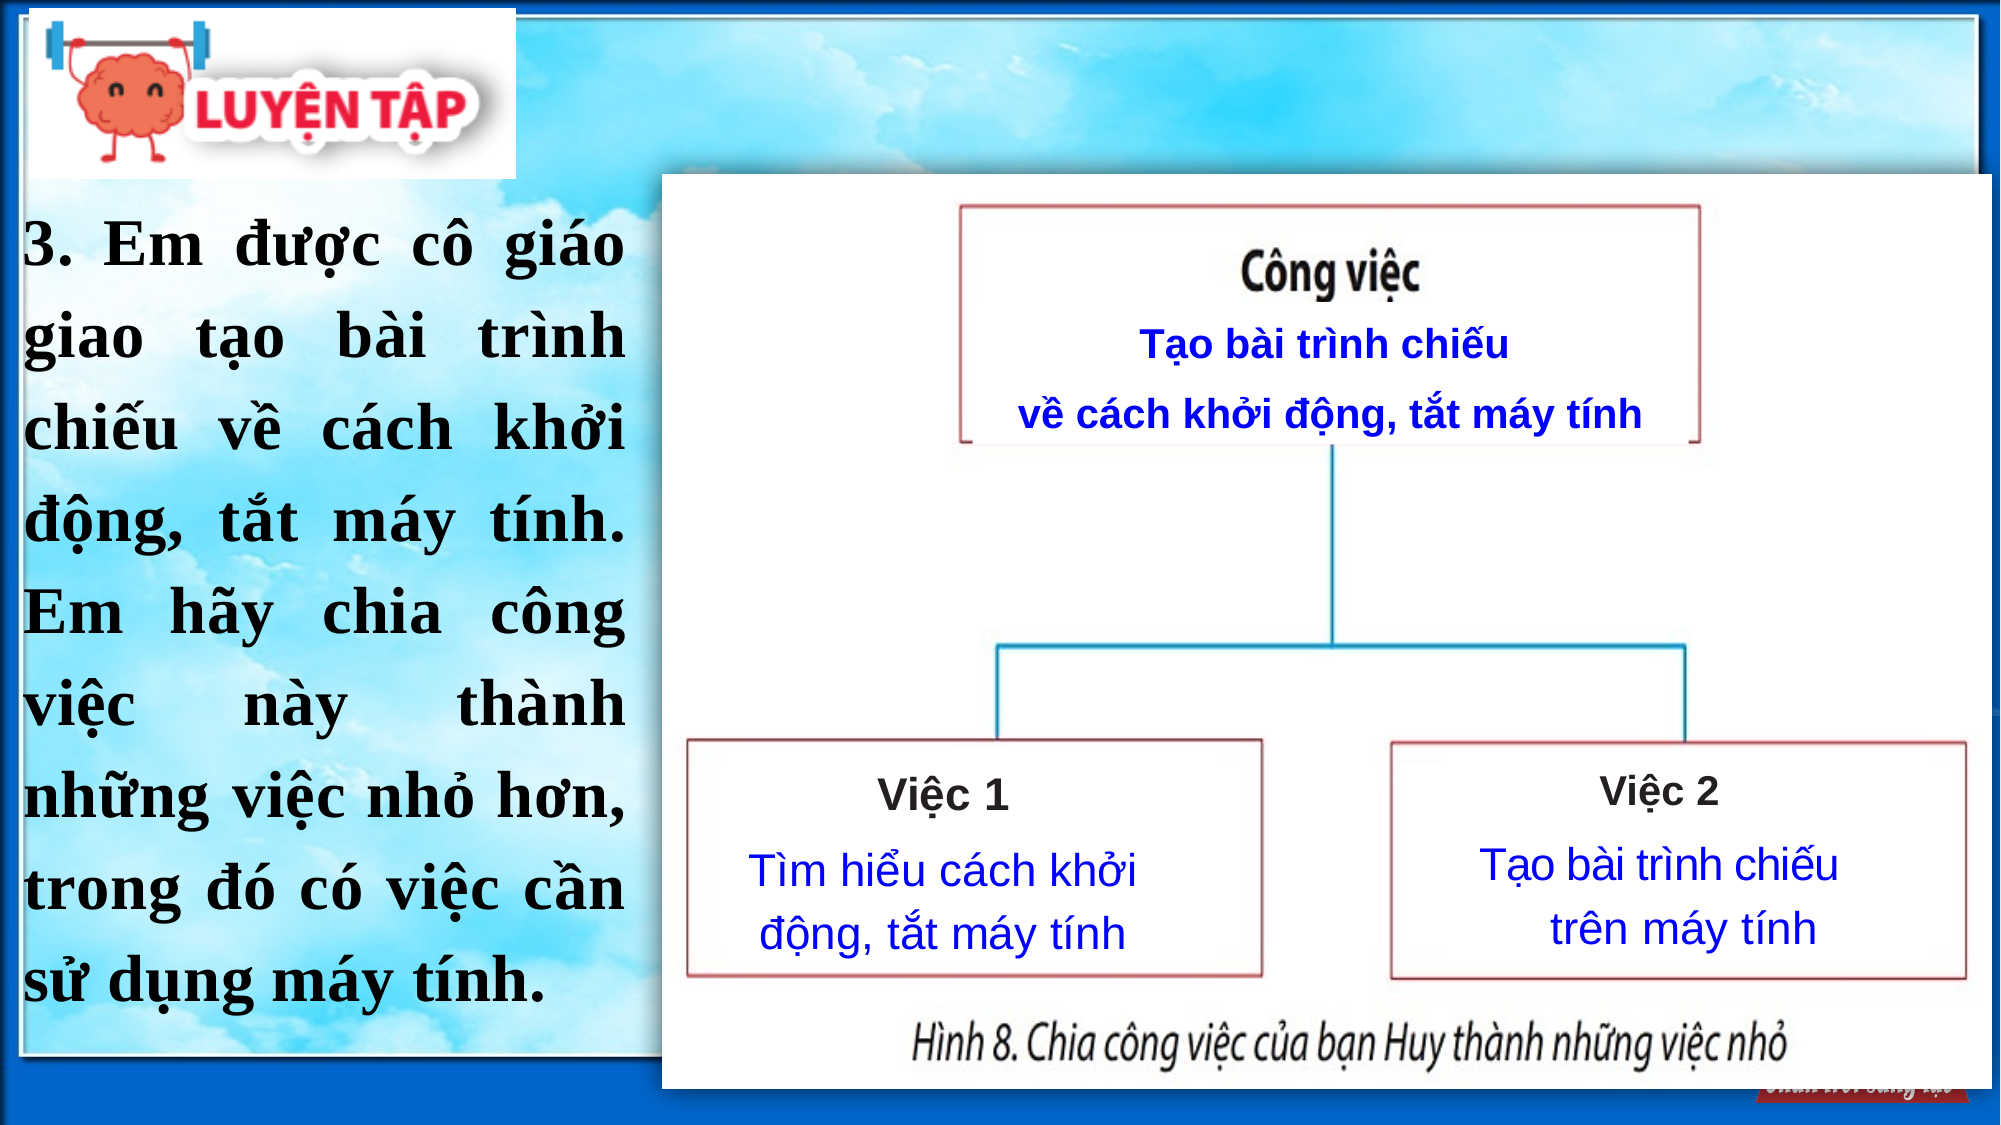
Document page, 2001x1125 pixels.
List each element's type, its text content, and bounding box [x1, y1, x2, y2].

text_box 3. Em được cô giáo giao tạo bài trình chiếu về cách khởi động, tắt máy tính. Em hãy chia công việc này thành những việc nhỏ hơn, trong đó có việc cần sử dụng máy tính. [7, 179, 641, 1023]
picture [0, 0, 2001, 1125]
